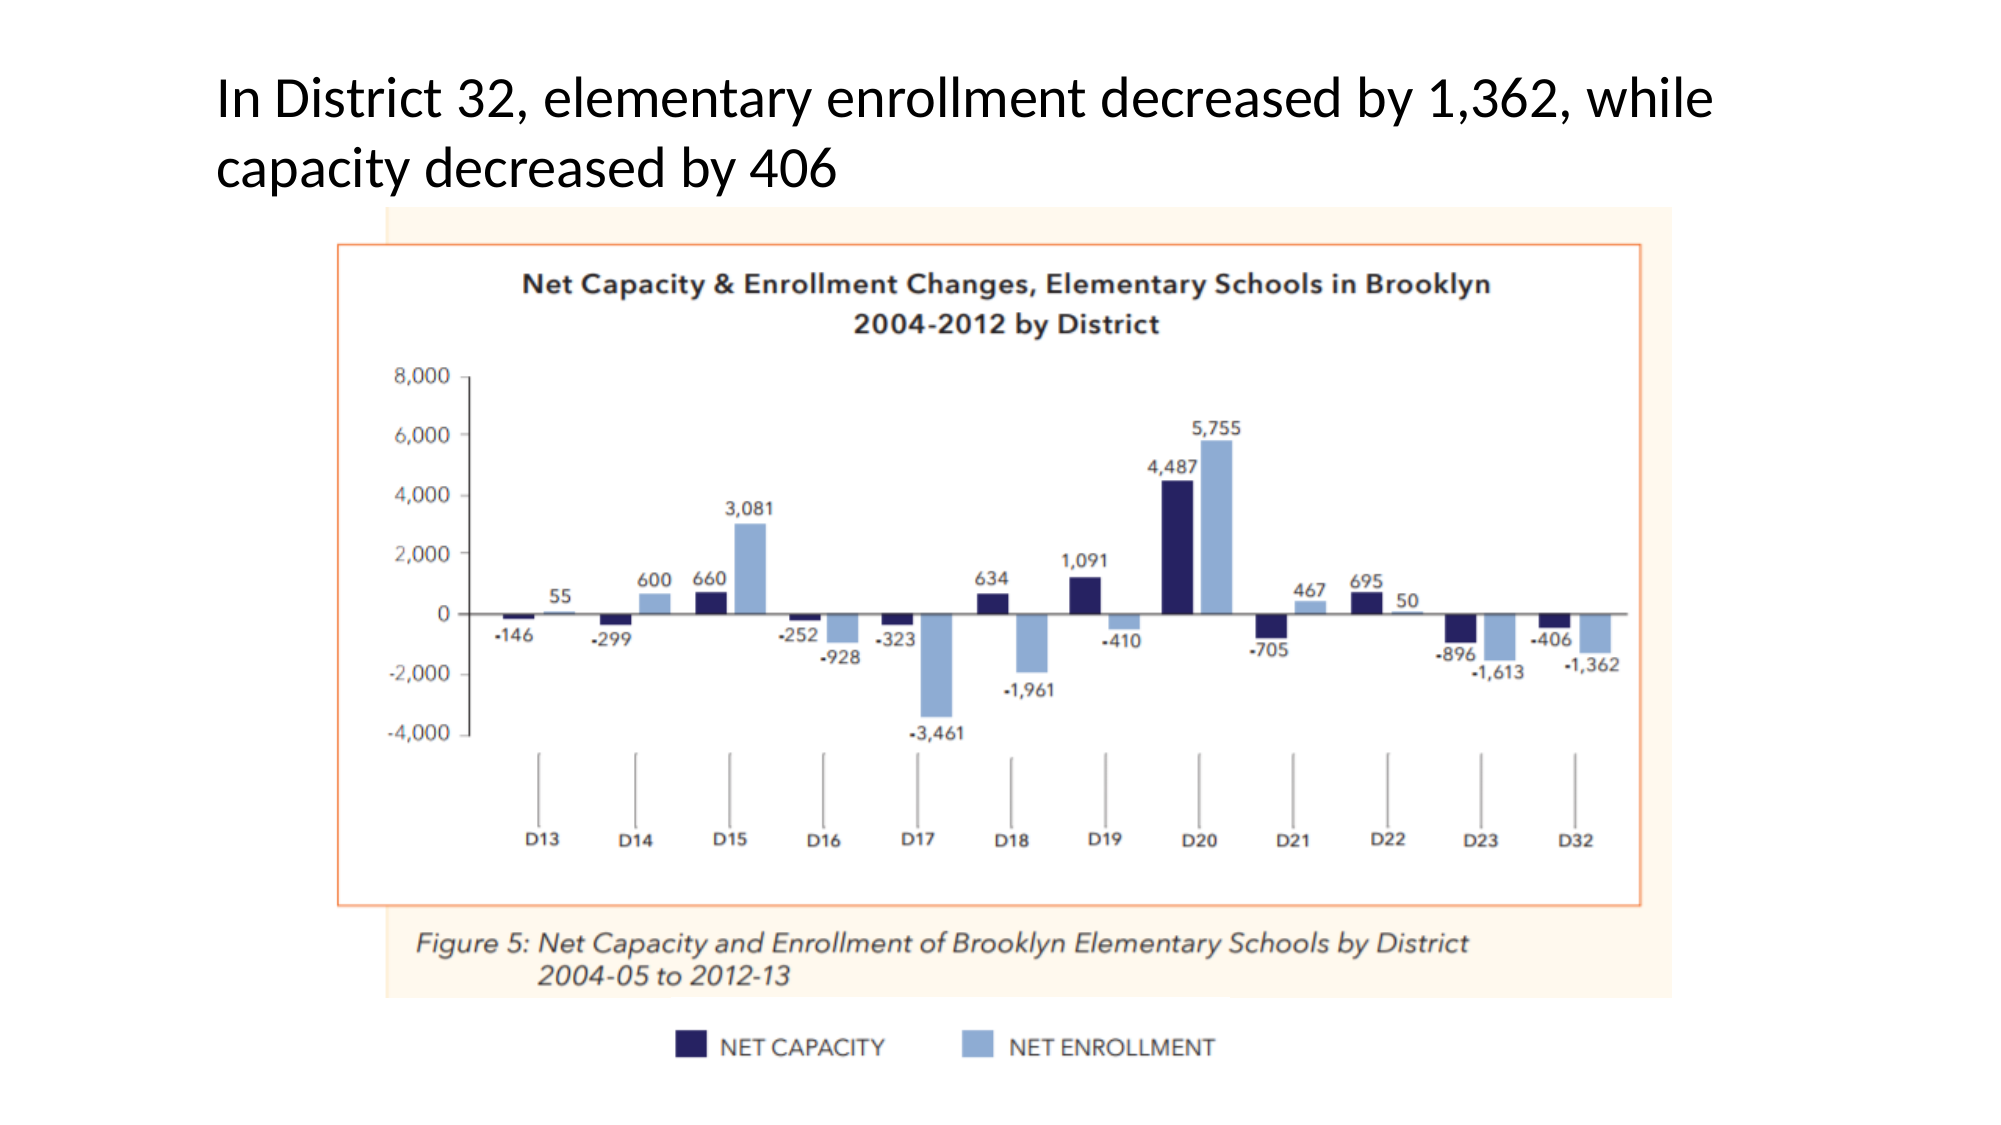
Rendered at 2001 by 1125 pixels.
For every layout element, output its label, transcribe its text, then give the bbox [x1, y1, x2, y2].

text_box In District 32, elementary enrollment decreased by 1,362, while capacity decreased by 406 [201, 51, 1799, 207]
picture [328, 207, 1672, 1086]
